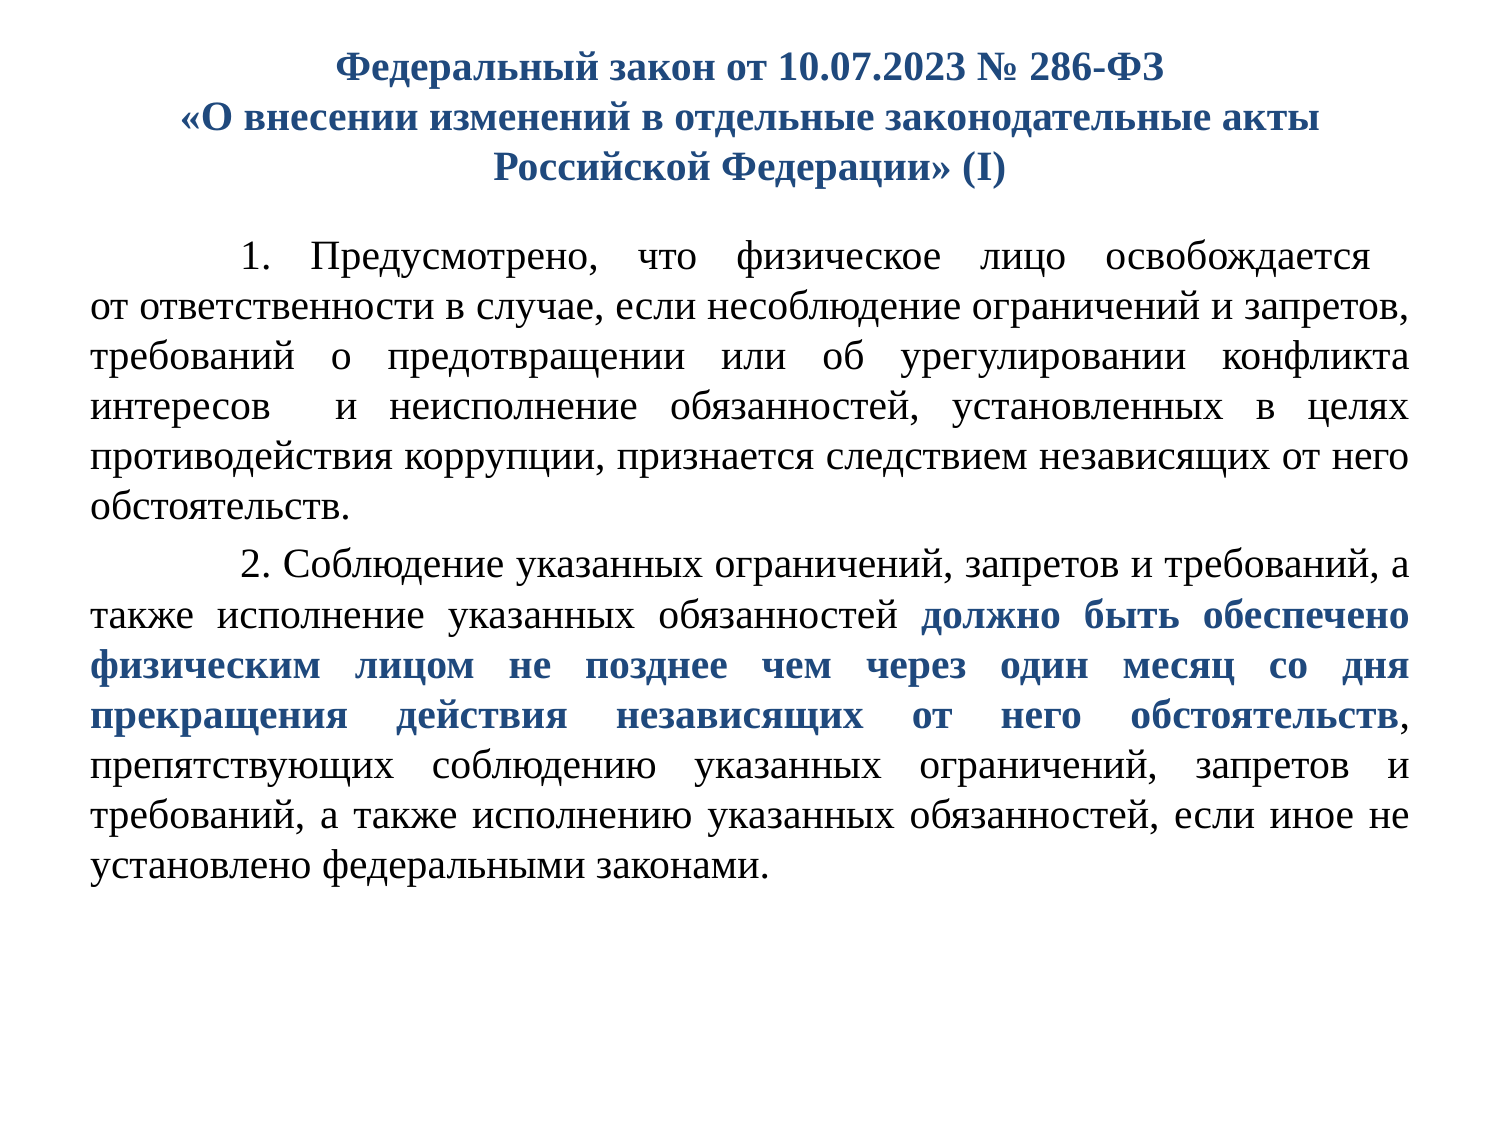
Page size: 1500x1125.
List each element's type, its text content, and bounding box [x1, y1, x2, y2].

title Федеральный закон от 10.07.2023 № 286-ФЗ «О внесении изменений в отдельные законодательные акты Российской Федерации» (I) [75, 45, 1425, 219]
list 1. Предусмотрено, что физическое лицо освобождается от ответственности в случае, если несоблюдение ограничений и запретов, требований о предотвращении или об урегулировании конфликта интересов и неисполнение обязанностей, установленных в целях противодействия коррупции, признается следствием независящих от него обстоятельств. 2. Соблюдение указанных ограничений, запретов и требований, а также исполнение указанных обязанностей должно быть обеспечено физическим лицом не позднее чем через один месяц со дня прекращения действия независящих от него обстоятельств, препятствующих соблюдению указанных ограничений, запретов и требований, а также исполнению указанных обязанностей, если иное не установлено федеральными законами. [75, 219, 1425, 1005]
